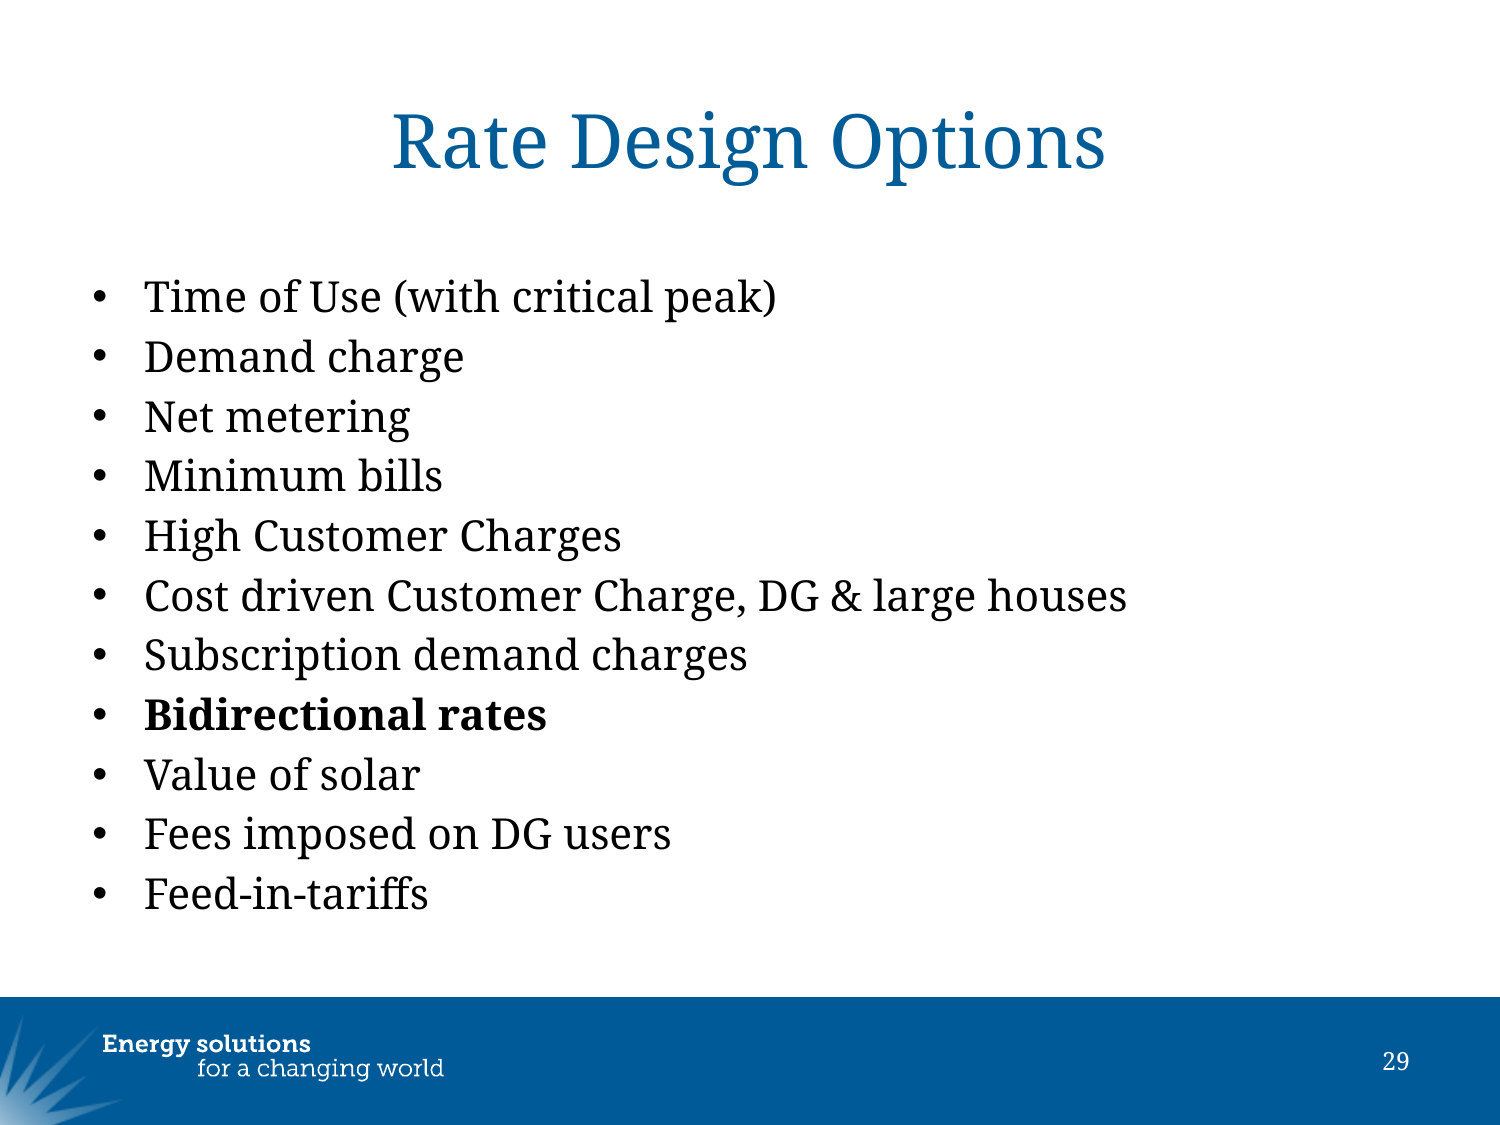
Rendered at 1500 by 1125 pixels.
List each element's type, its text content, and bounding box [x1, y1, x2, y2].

slide_number 29 [1074, 1032, 1425, 1093]
list Time of Use (with critical peak) Demand charge Net metering Minimum bills High Customer Charges Cost driven Customer Charge, DG & large houses Subscription demand charges Bidirectional rates Value of solar Fees imposed on DG users Feed-in-tariffs [77, 262, 1425, 932]
title Rate Design Options [75, 45, 1425, 233]
